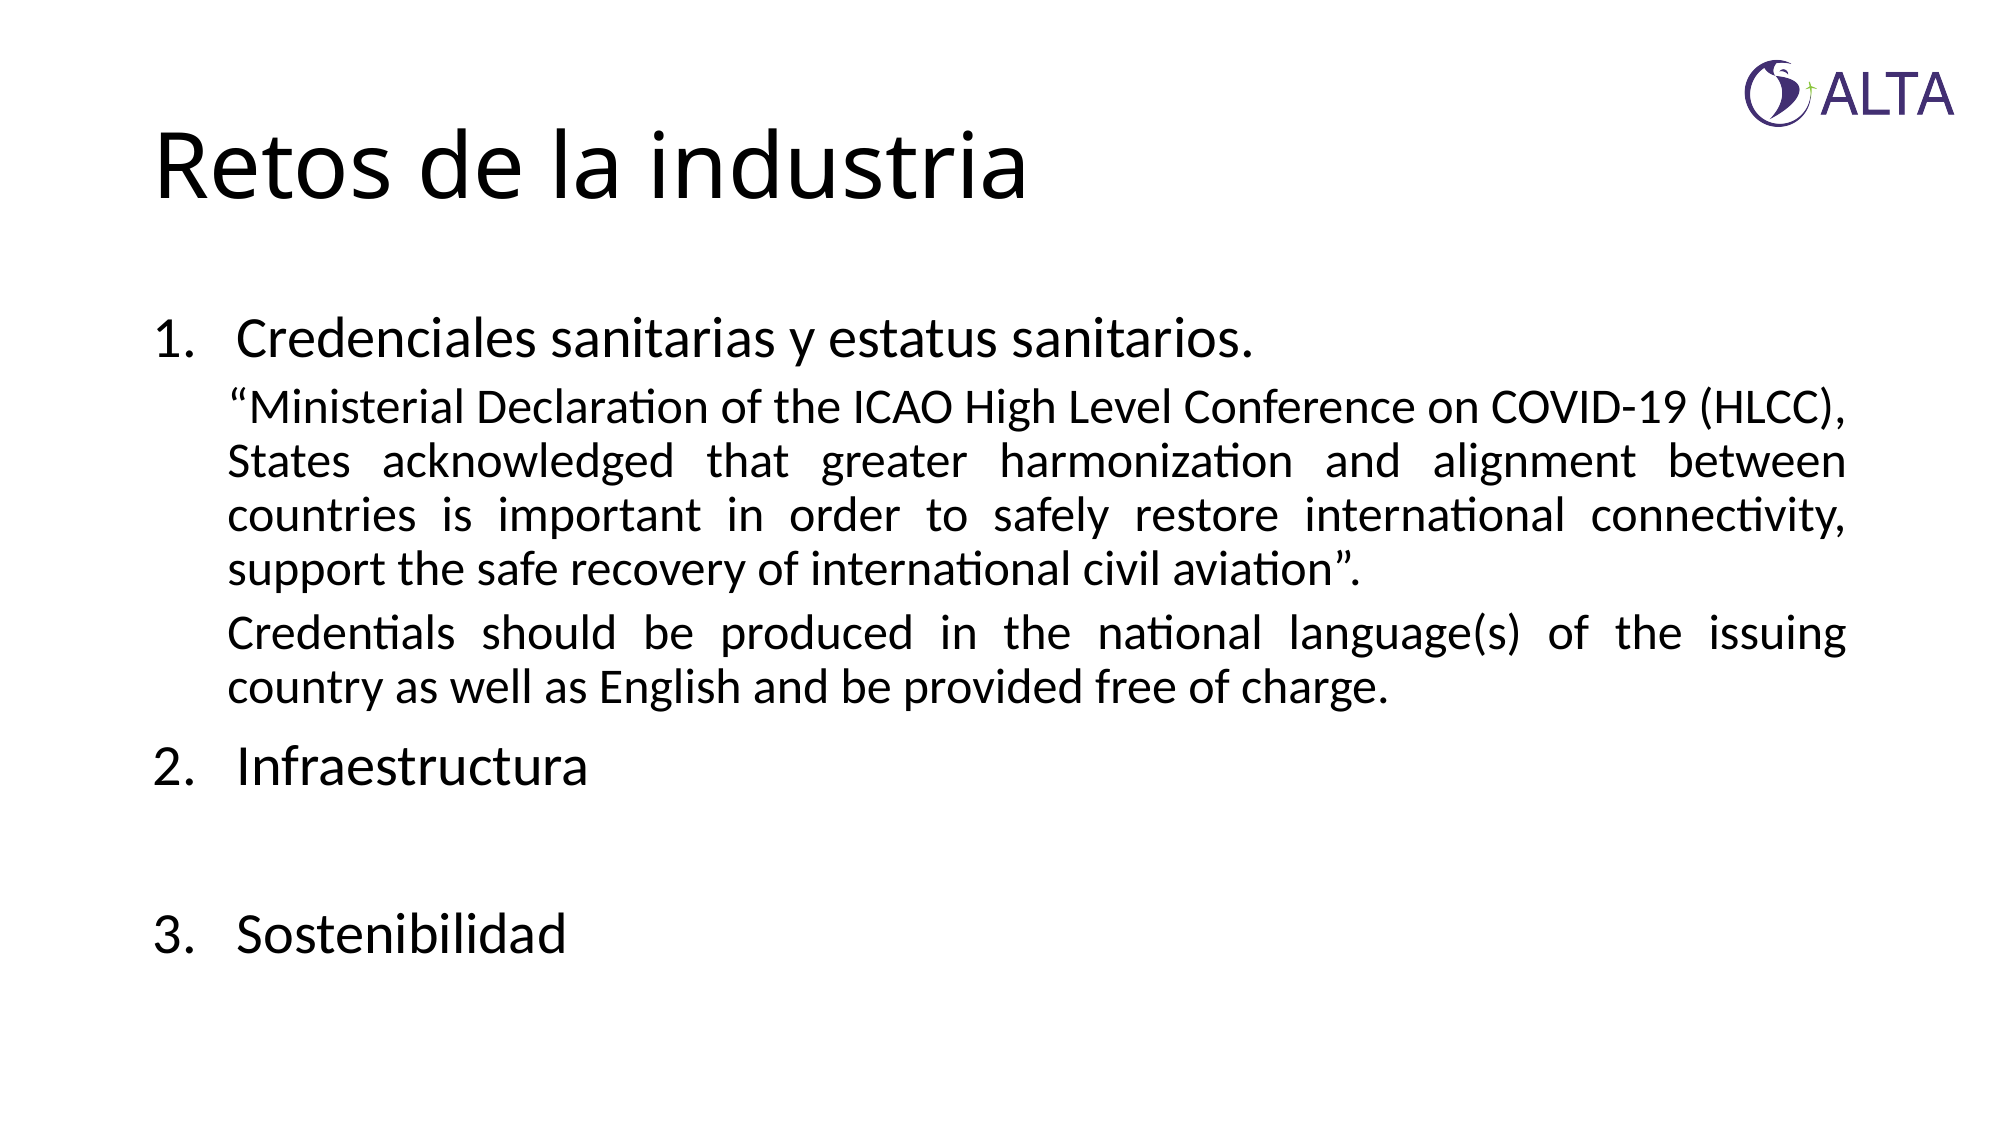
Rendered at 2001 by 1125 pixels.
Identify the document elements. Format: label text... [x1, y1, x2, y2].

list Credenciales sanitarias y estatus sanitarios. “Ministerial Declaration of the ICAO High Level Conference on COVID-19 (HLCC), States acknowledged that greater harmonization and alignment between countries is important in order to safely restore international connectivity, support the safe recovery of international civil aviation”. Credentials should be produced in the national language(s) of the issuing country as well as English and be provided free of charge. Infraestructura Sostenibilidad [137, 299, 1863, 1014]
picture [1740, 57, 1959, 130]
title Retos de la industria [137, 59, 1863, 278]
